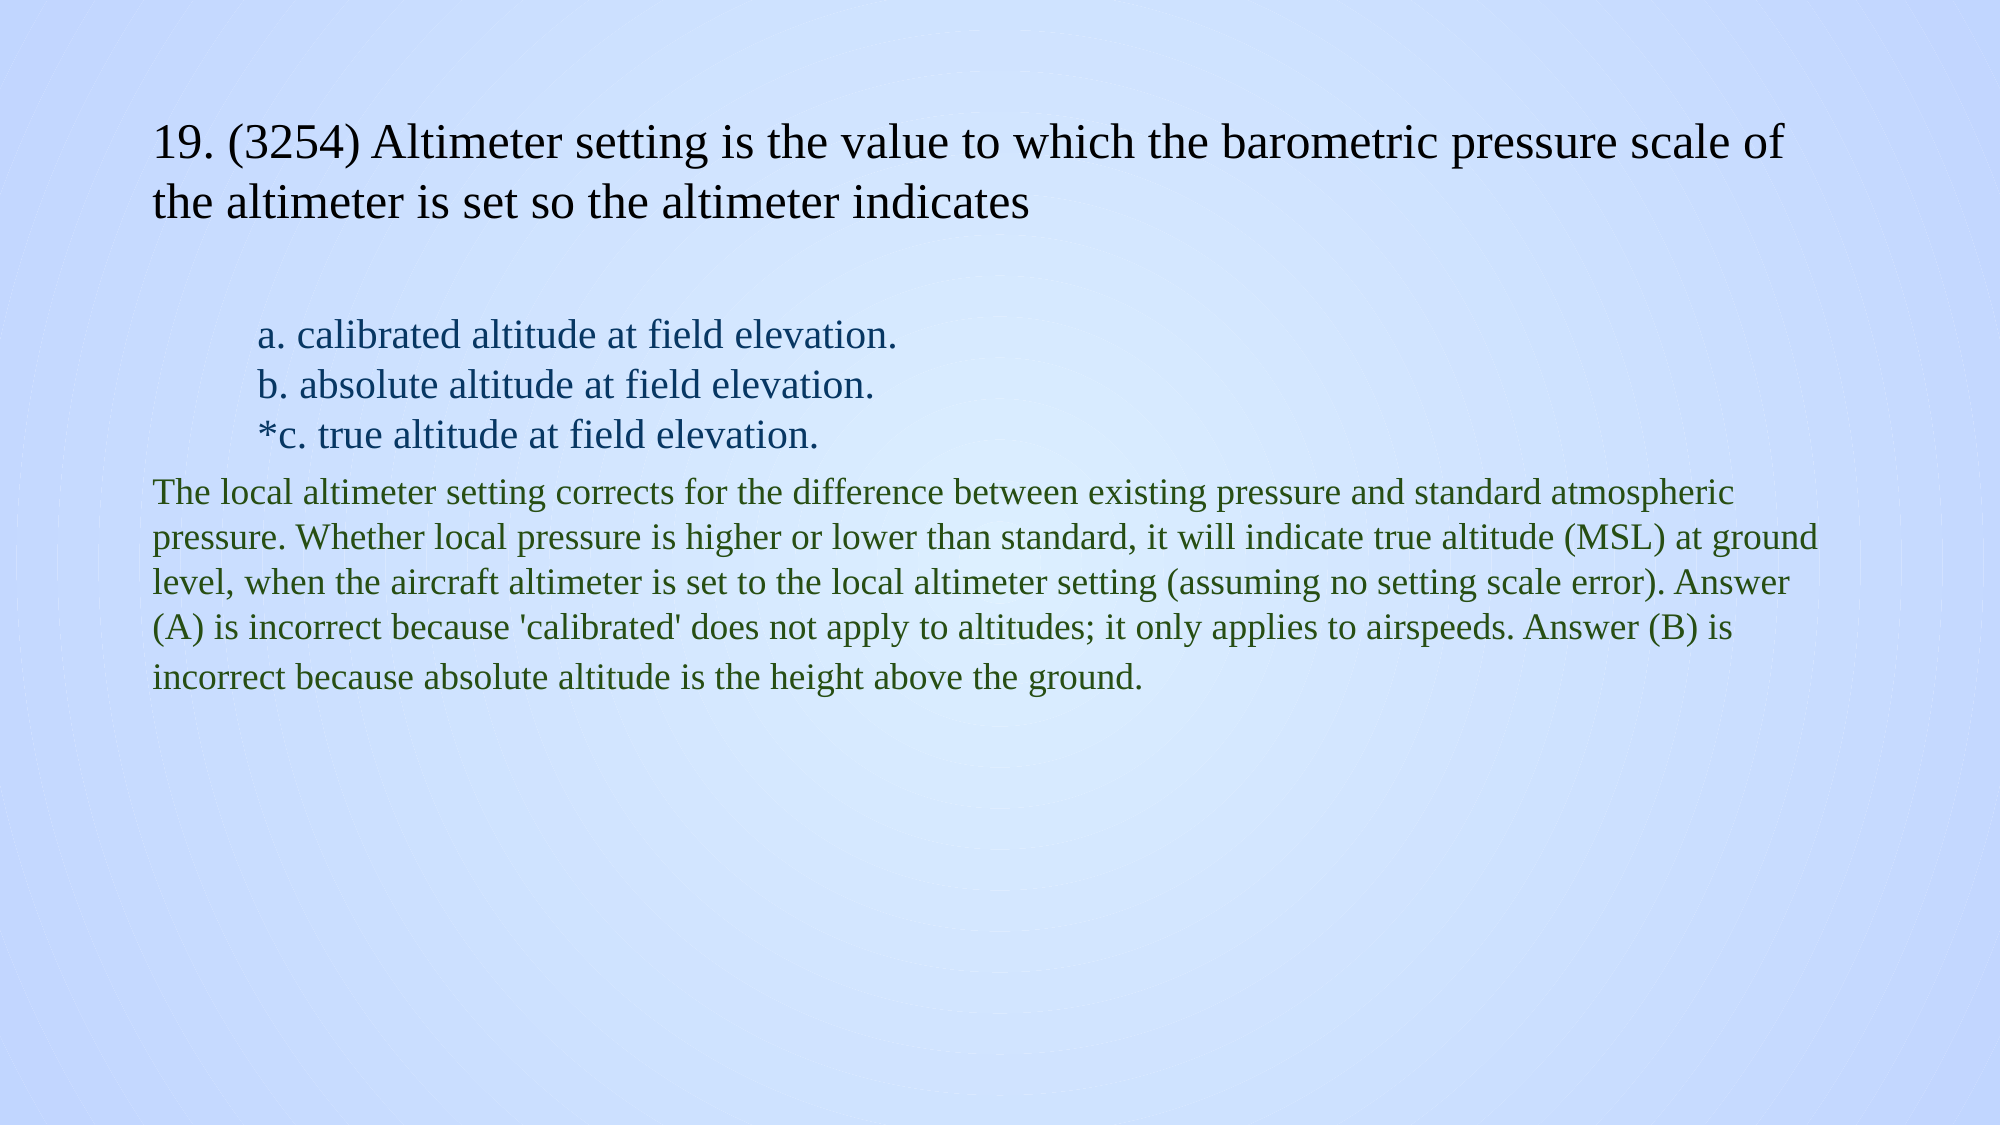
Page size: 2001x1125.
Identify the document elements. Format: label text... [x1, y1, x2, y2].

title 19. (3254) Altimeter setting is the value to which the barometric pressure scale of the altimeter is set so the altimeter indicates [137, 59, 1863, 278]
list a. calibrated altitude at field elevation. b. absolute altitude at field elevation. *c. true altitude at field elevation. The local altimeter setting corrects for the difference between existing pressure and standard atmospheric pressure. Whether local pressure is higher or lower than standard, it will indicate true altitude (MSL) at ground level, when the aircraft altimeter is set to the local altimeter setting (assuming no setting scale error). Answer (A) is incorrect because 'calibrated' does not apply to altitudes; it only applies to airspeeds. Answer (B) is incorrect because absolute altitude is the height above the ground. [137, 299, 1863, 1014]
